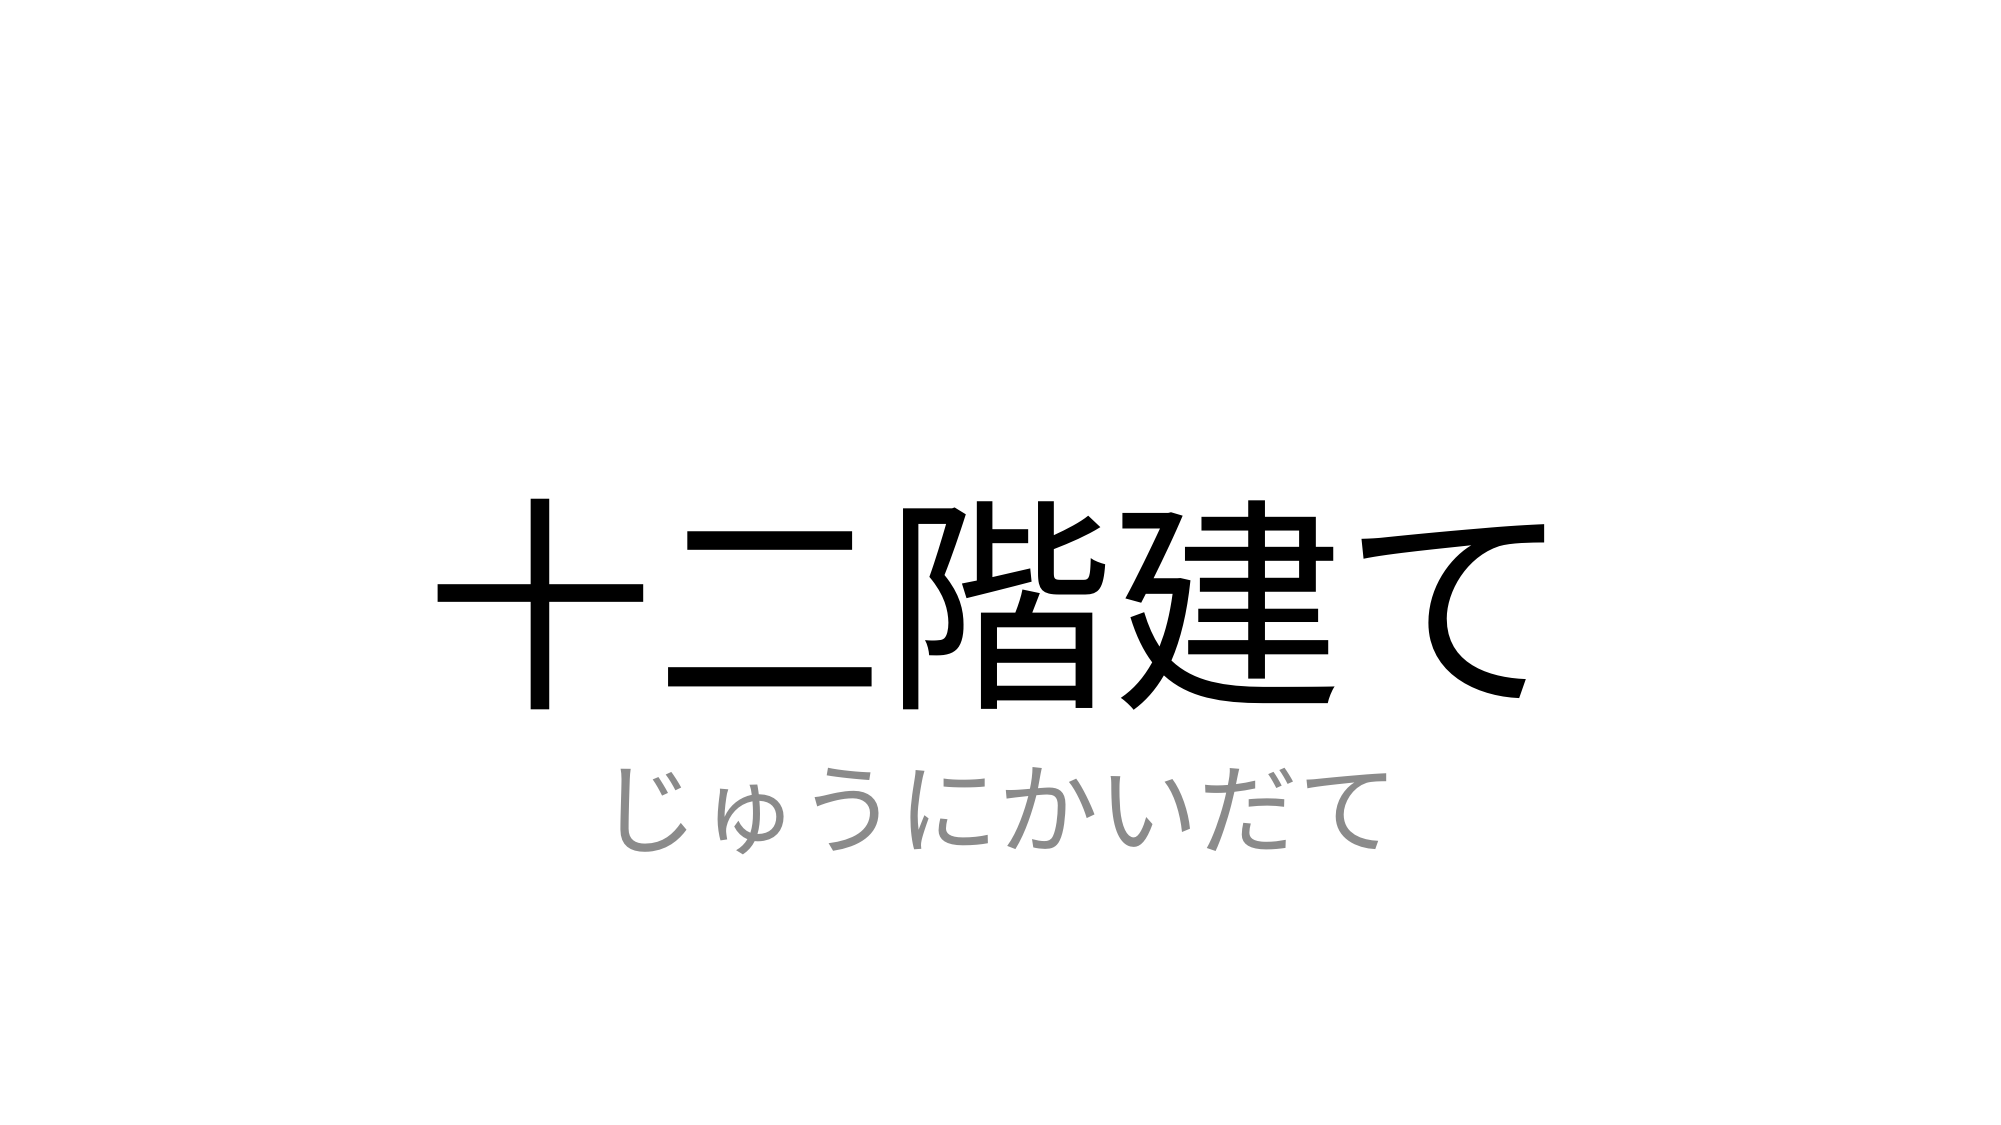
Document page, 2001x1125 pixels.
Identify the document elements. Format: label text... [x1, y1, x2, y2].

title 十二階建て [136, 280, 1862, 749]
list じゅうにかいだて [136, 752, 1862, 999]
